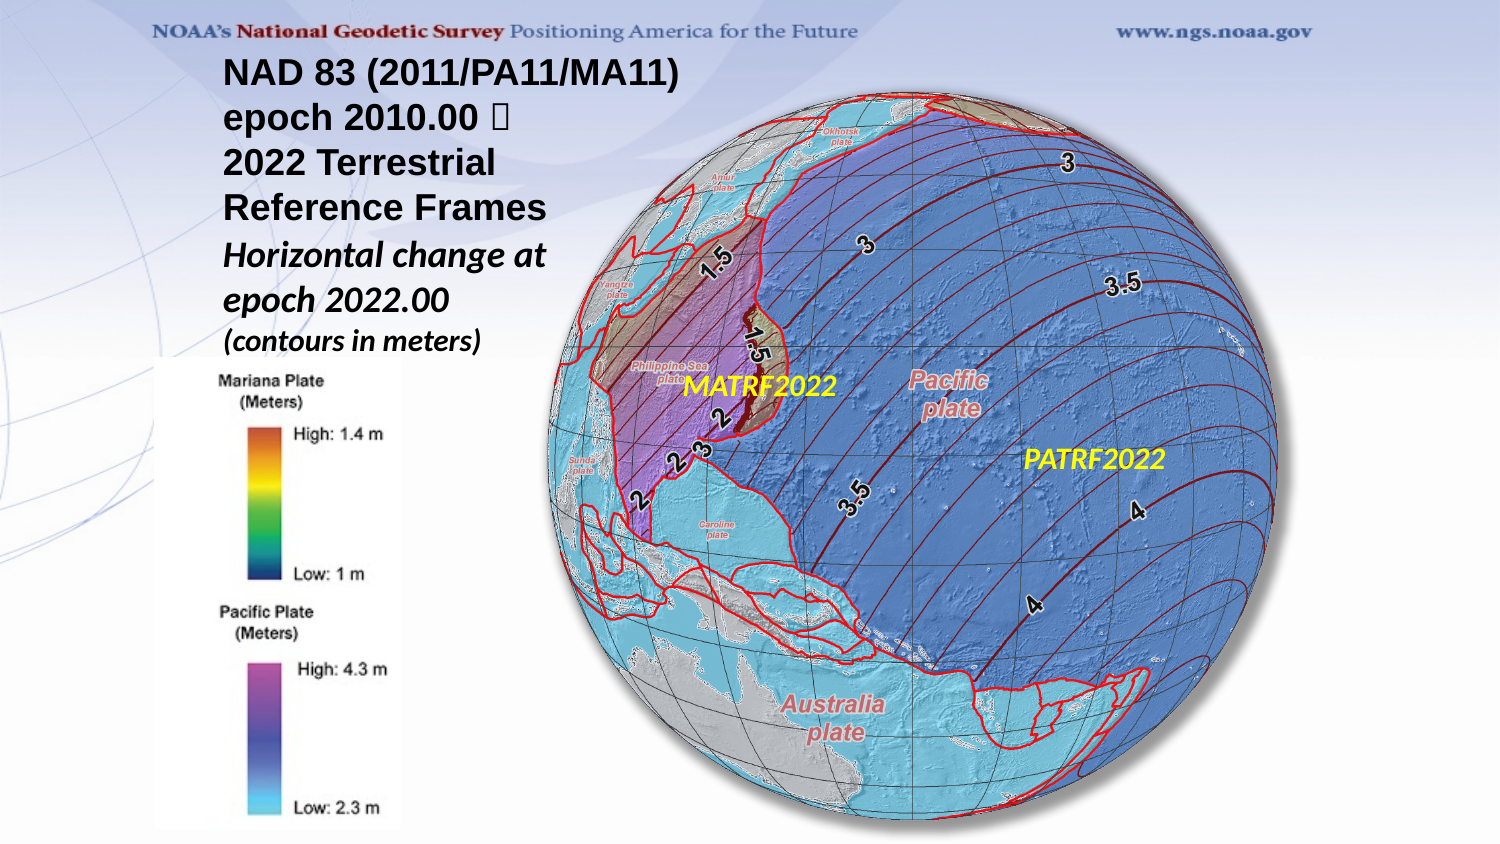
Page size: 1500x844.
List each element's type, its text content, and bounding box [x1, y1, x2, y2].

text_box NAD 83 (2011/PA11/MA11) epoch 2010.00  2022 Terrestrial Reference Frames [208, 40, 711, 222]
picture [0, 0, 1500, 844]
text_box Horizontal change at epoch 2022.00 (contours in meters) [208, 222, 541, 365]
